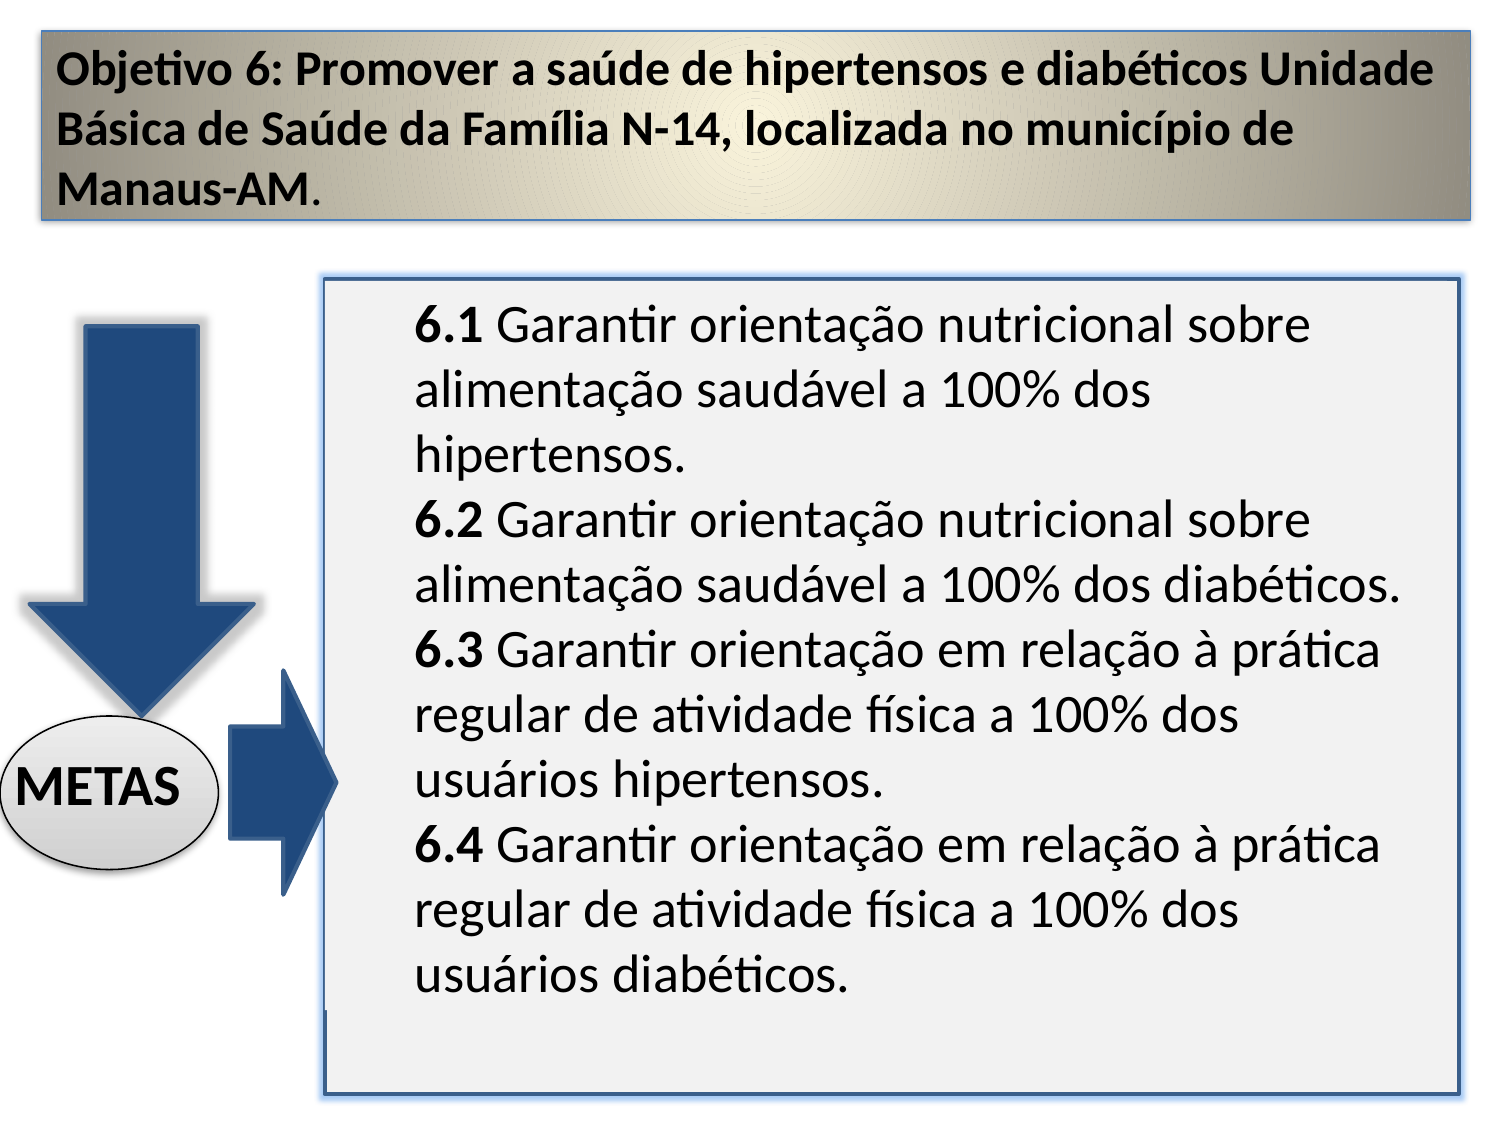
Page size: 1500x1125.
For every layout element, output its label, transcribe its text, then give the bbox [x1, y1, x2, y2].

title Objetivo 6: Promover a saúde de hipertensos e diabéticos Unidade Básica de Saúde da Família N-14, localizada no município de Manaus-AM. [41, 30, 1471, 221]
text_box [29, 715, 189, 739]
text_box [9, 825, 210, 871]
text_box 6.1 Garantir orientação nutricional sobre alimentação saudável a 100% dos hipertensos. 6.2 Garantir orientação nutricional sobre alimentação saudável a 100% dos diabéticos. 6.3 Garantir orientação em relação à prática regular de atividade física a 100% dos usuários hipertensos. 6.4 Garantir orientação em relação à prática regular de atividade física a 100% dos usuários diabéticos. [324, 280, 1447, 1011]
text_box [323, 277, 1461, 1096]
text_box [27, 324, 256, 717]
text_box [228, 668, 339, 897]
text_box METAS [0, 739, 228, 825]
